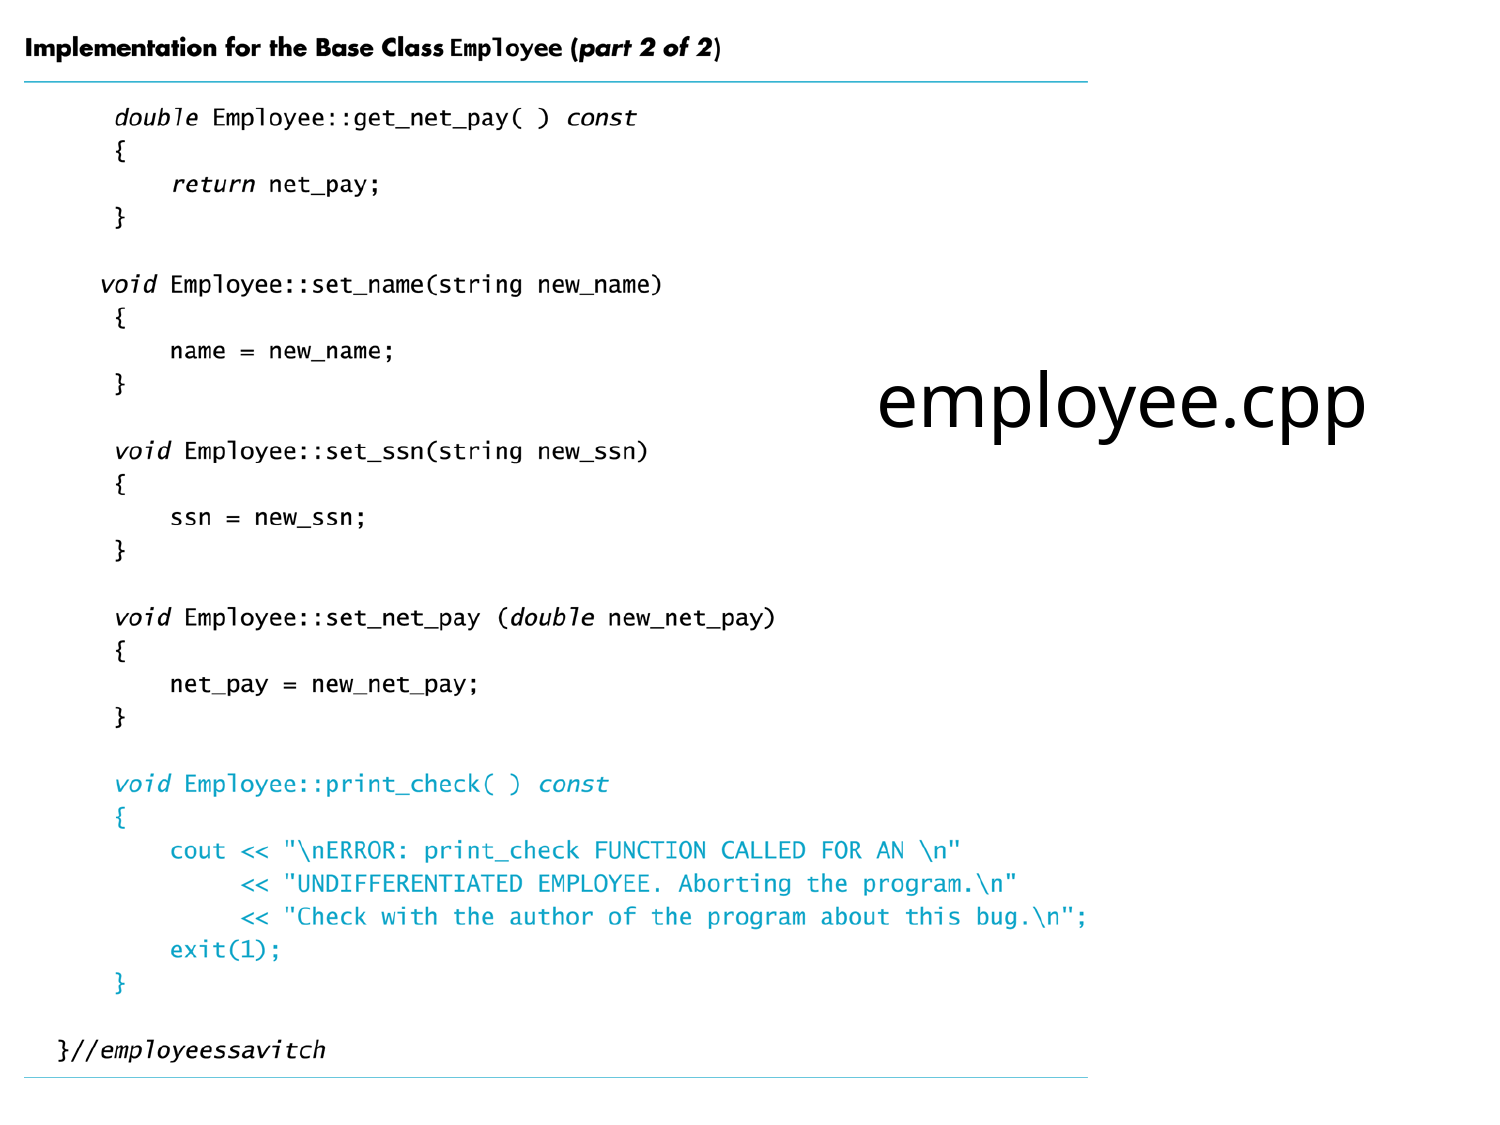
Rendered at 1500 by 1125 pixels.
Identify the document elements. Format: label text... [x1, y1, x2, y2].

picture [24, 32, 1088, 1078]
title employee.cpp [1091, 287, 1499, 451]
